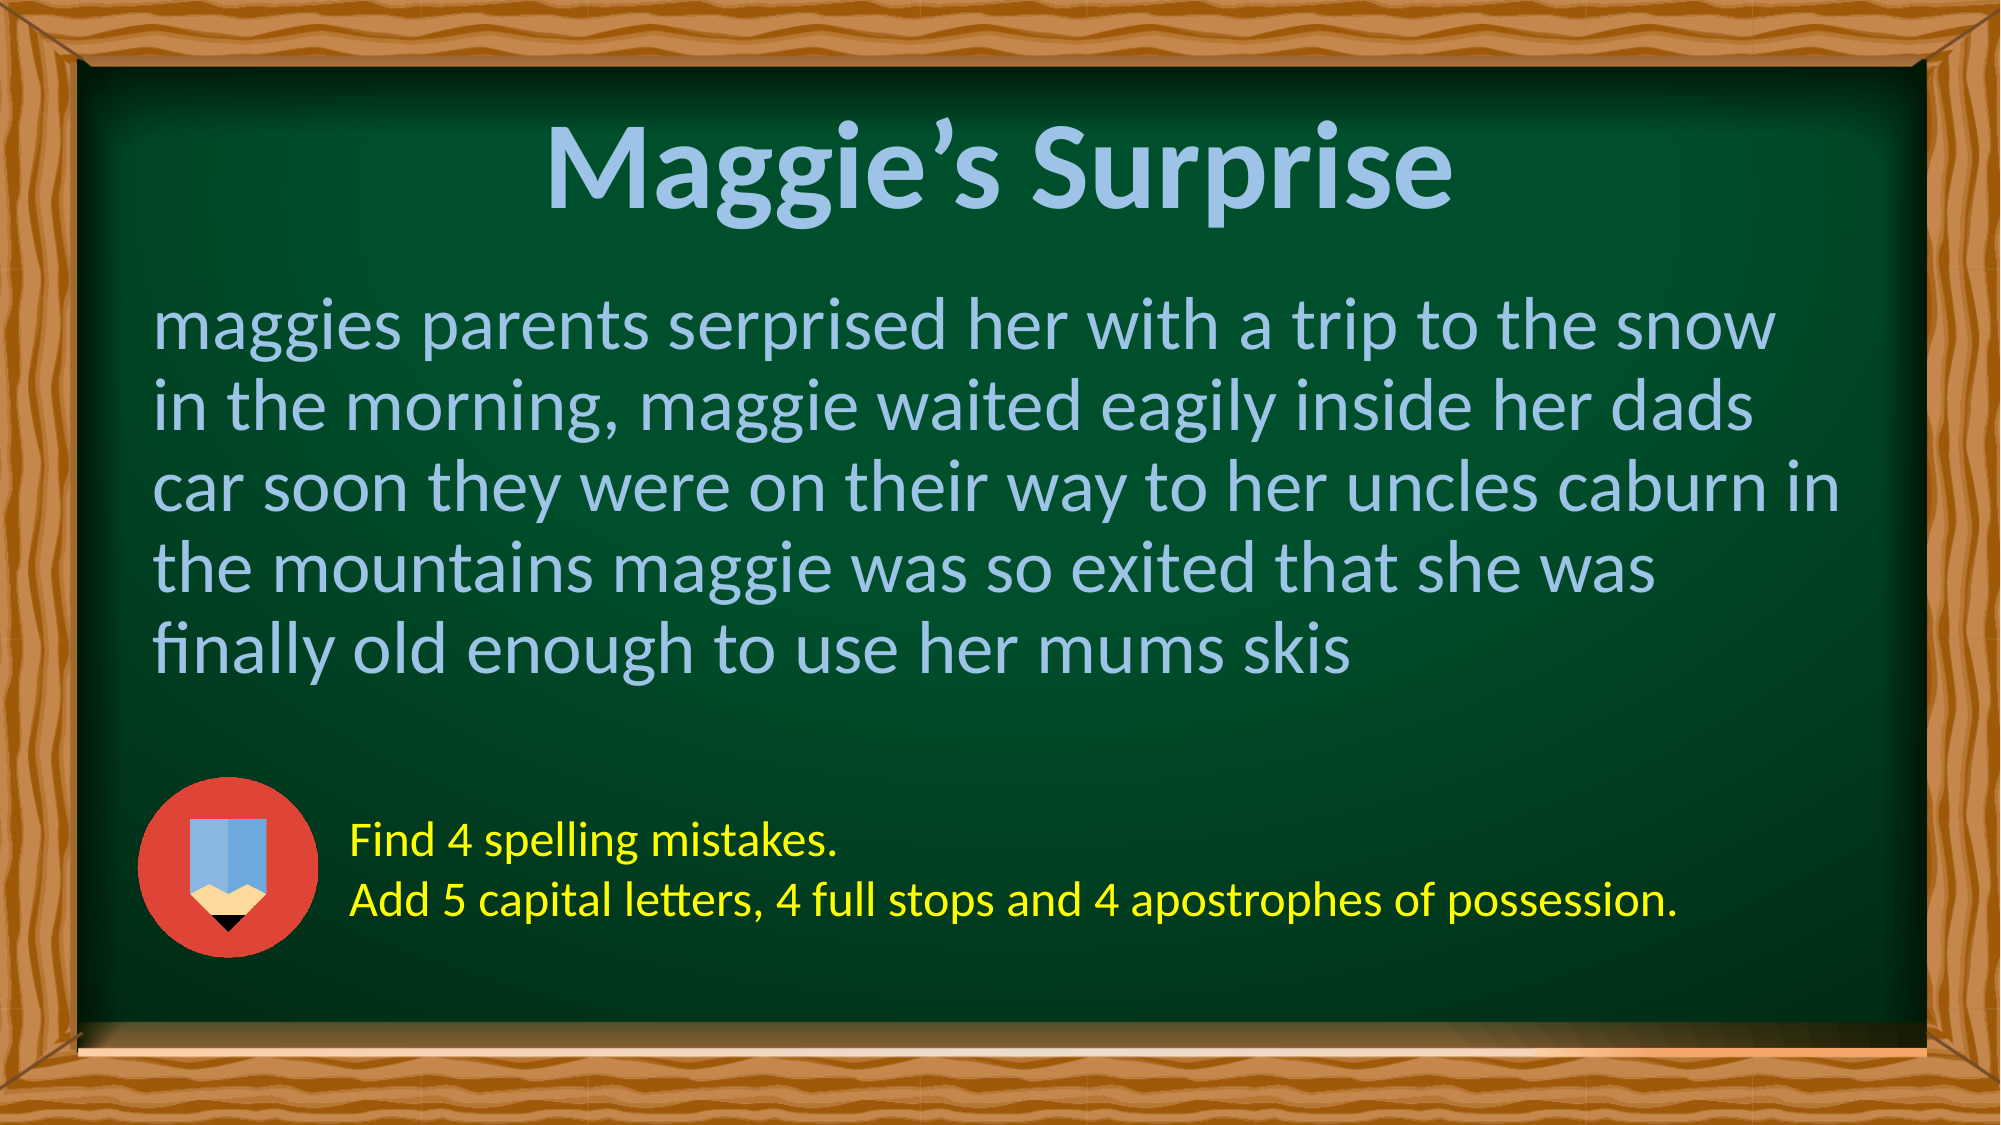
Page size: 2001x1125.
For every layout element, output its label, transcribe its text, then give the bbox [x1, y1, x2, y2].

text_box Find 4 spelling mistakes. Add 5 capital letters, 4 full stops and 4 apostrophes of possession. [334, 798, 1922, 934]
list maggies parents serprised her with a trip to the snow in the morning, maggie waited eagily inside her dads car soon they were on their way to her uncles caburn in the mountains maggie was so exited that she was finally old enough to use her mums skis [137, 277, 1863, 1014]
title Maggie’s Surprise [137, 59, 1863, 277]
picture [0, 0, 2001, 1125]
